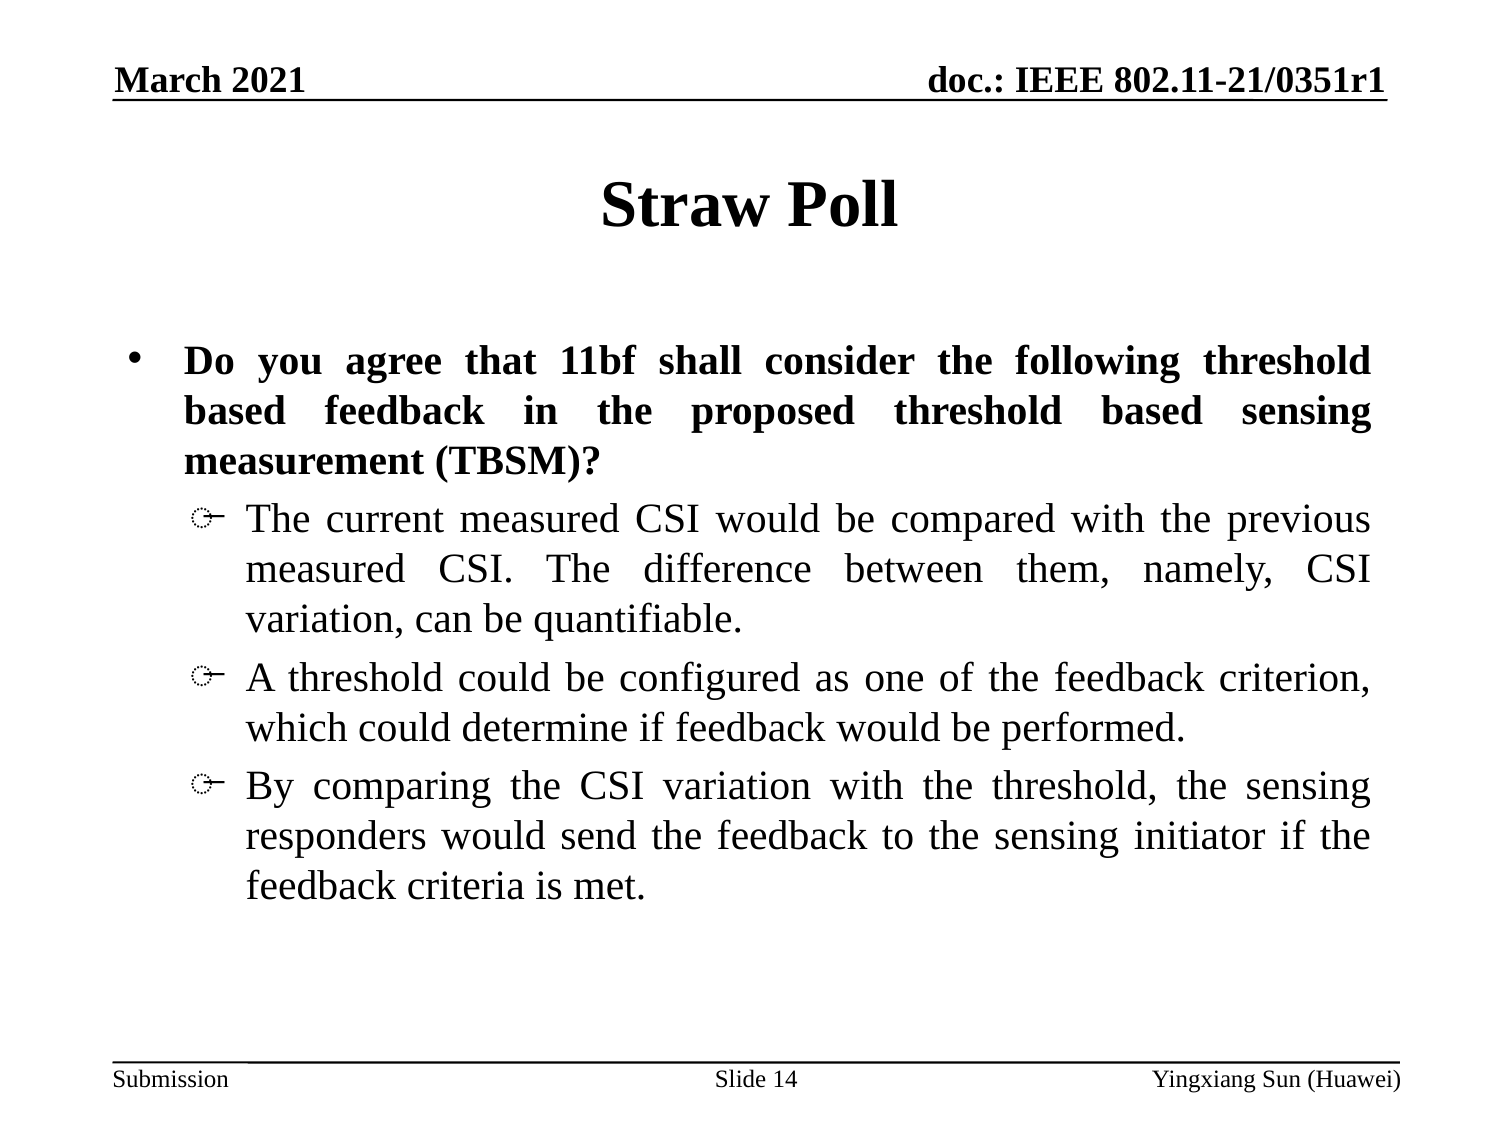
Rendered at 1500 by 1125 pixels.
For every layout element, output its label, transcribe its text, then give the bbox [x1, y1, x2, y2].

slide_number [114, 54, 309, 101]
footer Yingxiang Sun (Huawei) [1148, 1061, 1402, 1093]
list Do you agree that 11bf shall consider the following threshold based feedback in the proposed threshold based sensing measurement (TBSM)? The current measured CSI would be compared with the previous measured CSI. The difference between them, namely, CSI variation, can be quantifiable. A threshold could be configured as one of the feedback criterion, which could determine if feedback would be performed. By comparing the CSI variation with the threshold, the sensing responders would send the feedback to the sensing initiator if the feedback criteria is met. [112, 324, 1388, 1000]
slide_number Slide 14 [712, 1061, 800, 1093]
title Straw Poll [112, 112, 1388, 288]
